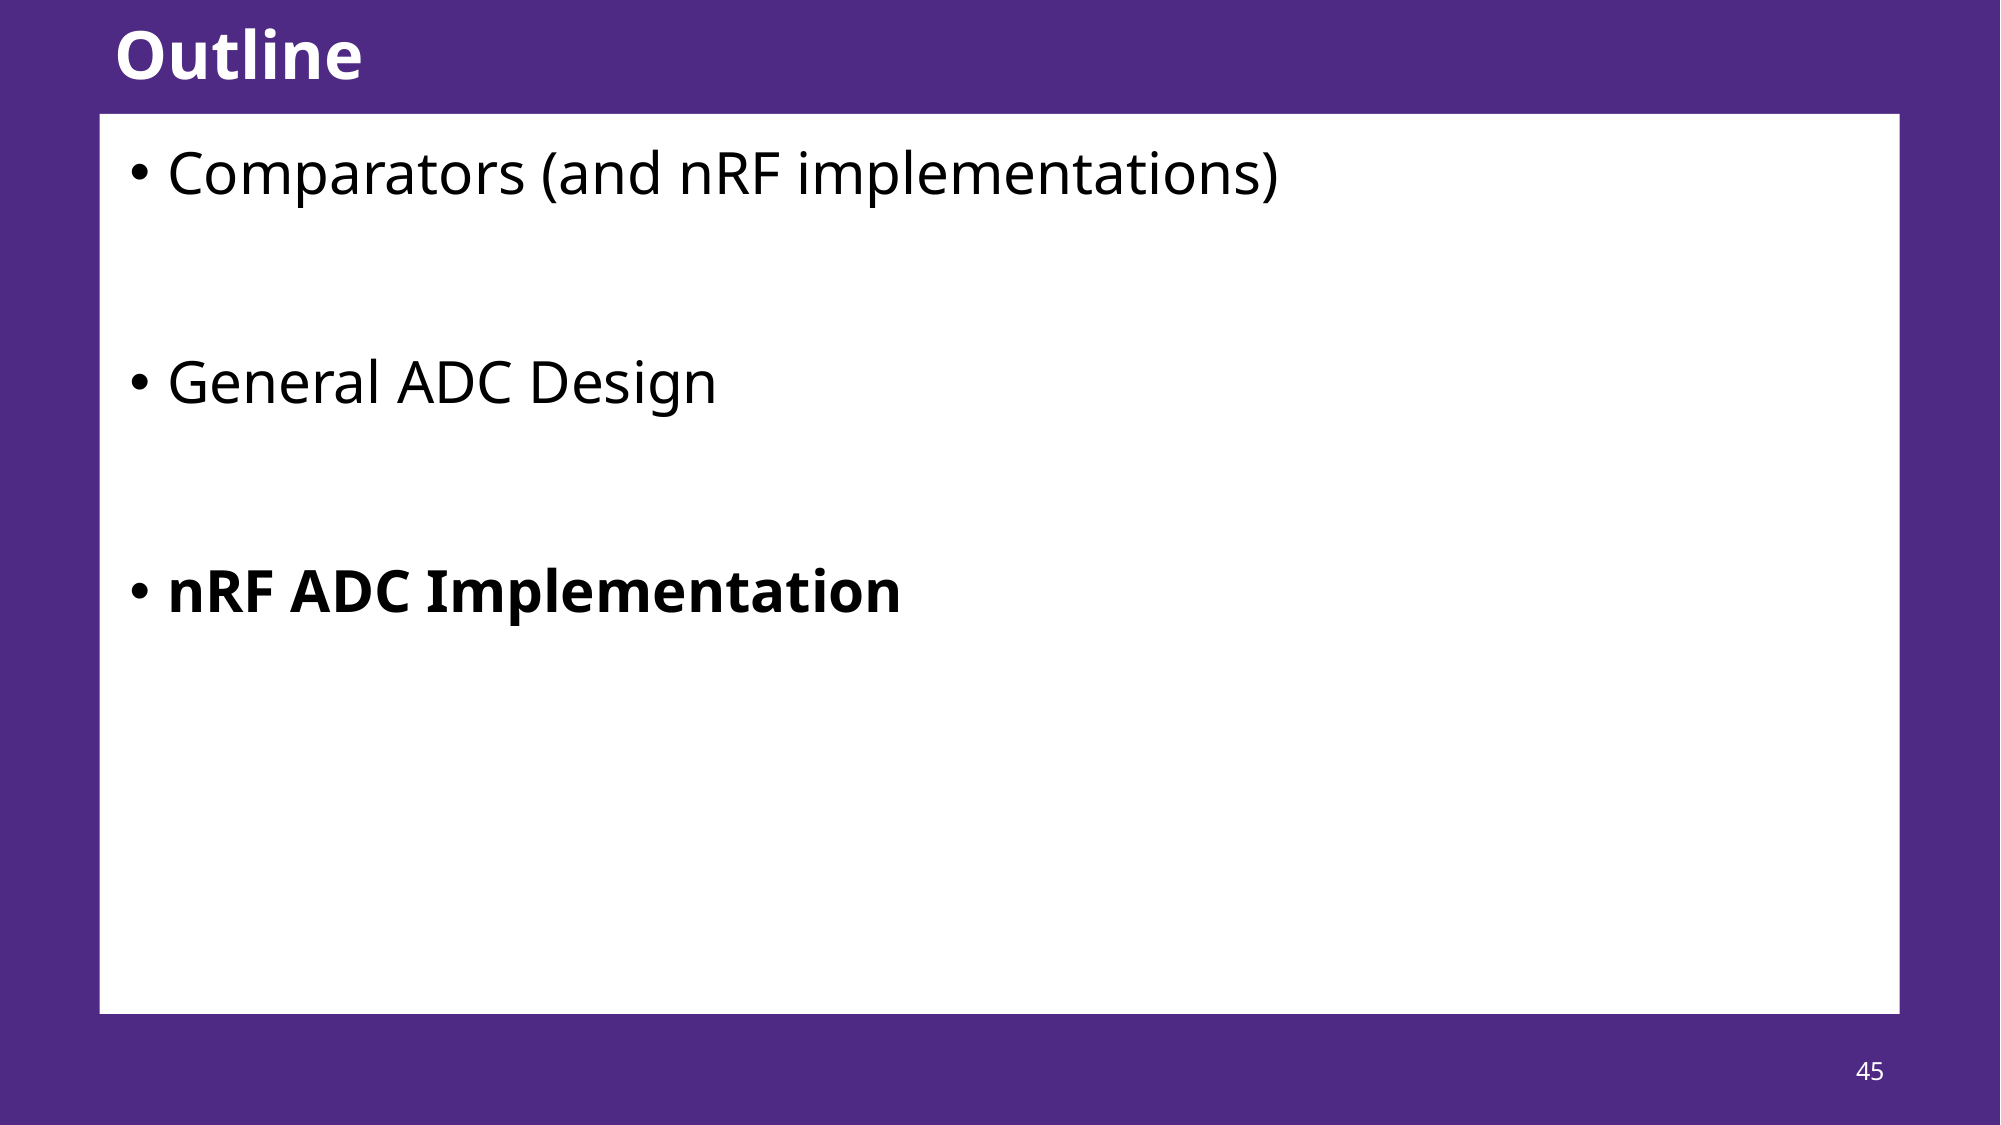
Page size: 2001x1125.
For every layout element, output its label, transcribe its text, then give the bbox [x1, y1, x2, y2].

list Comparators (and nRF implementations) General ADC Design nRF ADC Implementation [99, 114, 1900, 1014]
slide_number 45 [1749, 1042, 1900, 1103]
title Outline [99, 1, 1900, 114]
